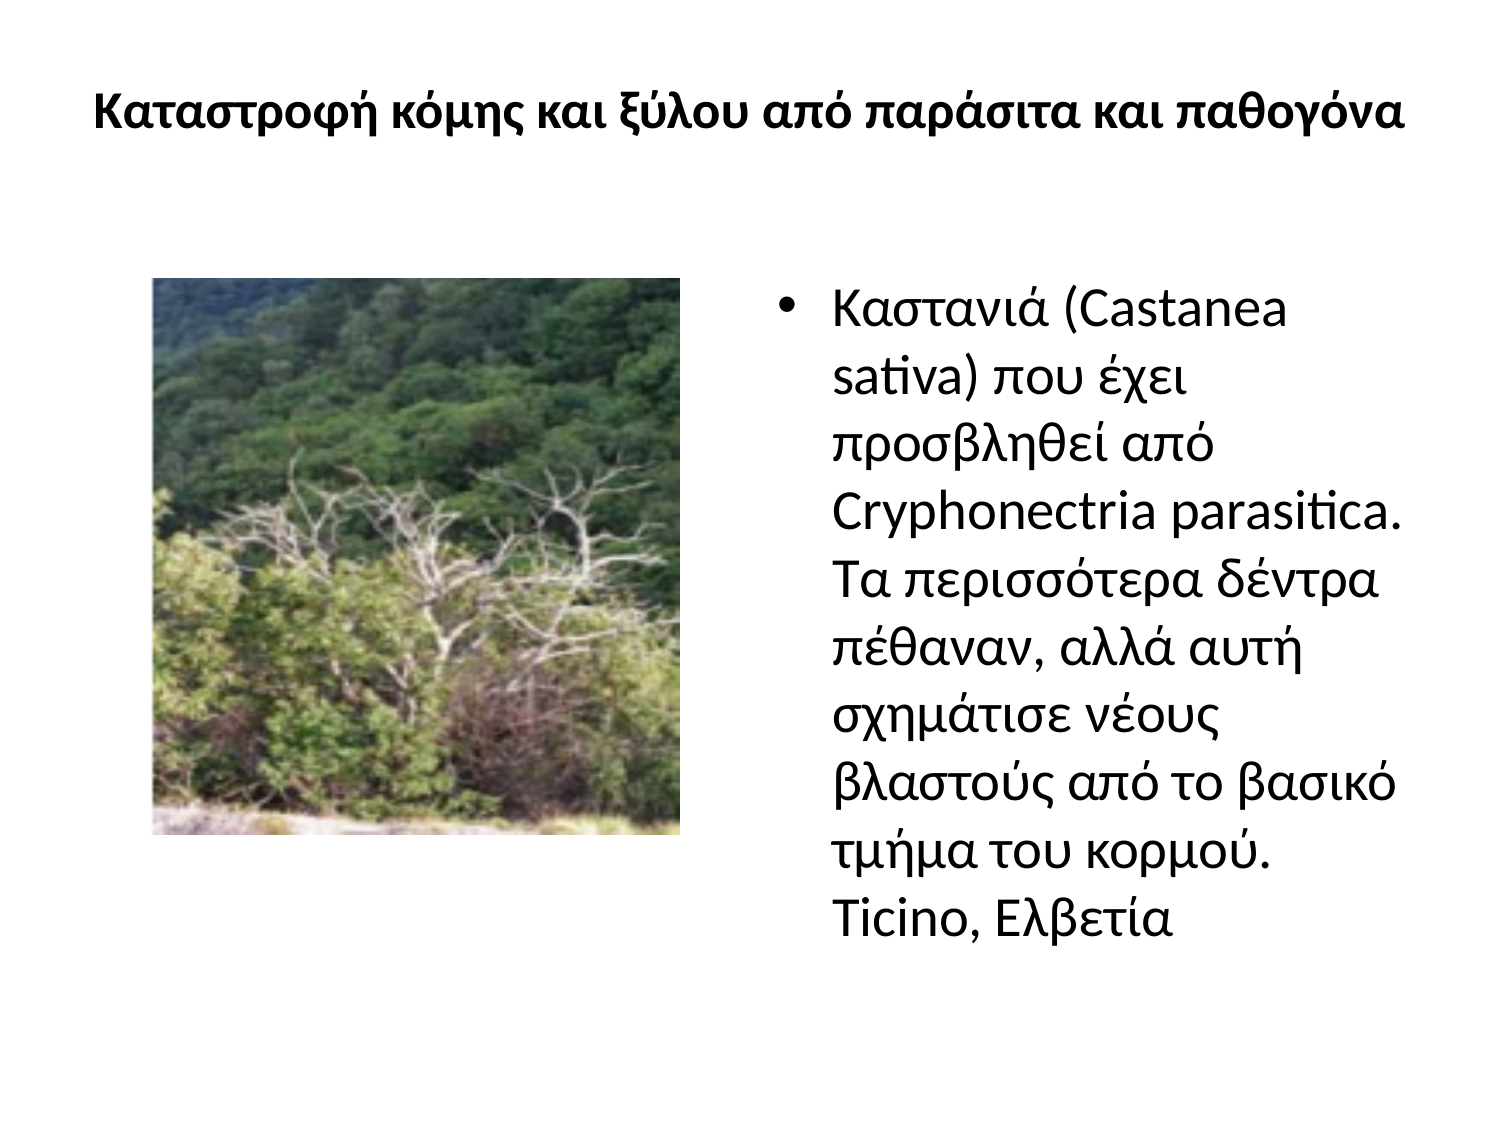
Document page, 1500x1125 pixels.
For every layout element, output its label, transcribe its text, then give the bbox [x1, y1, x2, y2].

list Καστανιά (Castanea sativa) που έχει προσβληθεί από Cryphonectria parasitica. Τα περισσότερα δέντρα πέθαναν, αλλά αυτή σχημάτισε νέους βλαστούς από το βασικό τμήμα του κορμού. Ticino, Ελβετία [762, 262, 1425, 1005]
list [147, 278, 680, 835]
title Καταστροφή κόμης και ξύλου από παράσιτα και παθογόνα [75, 45, 1425, 233]
